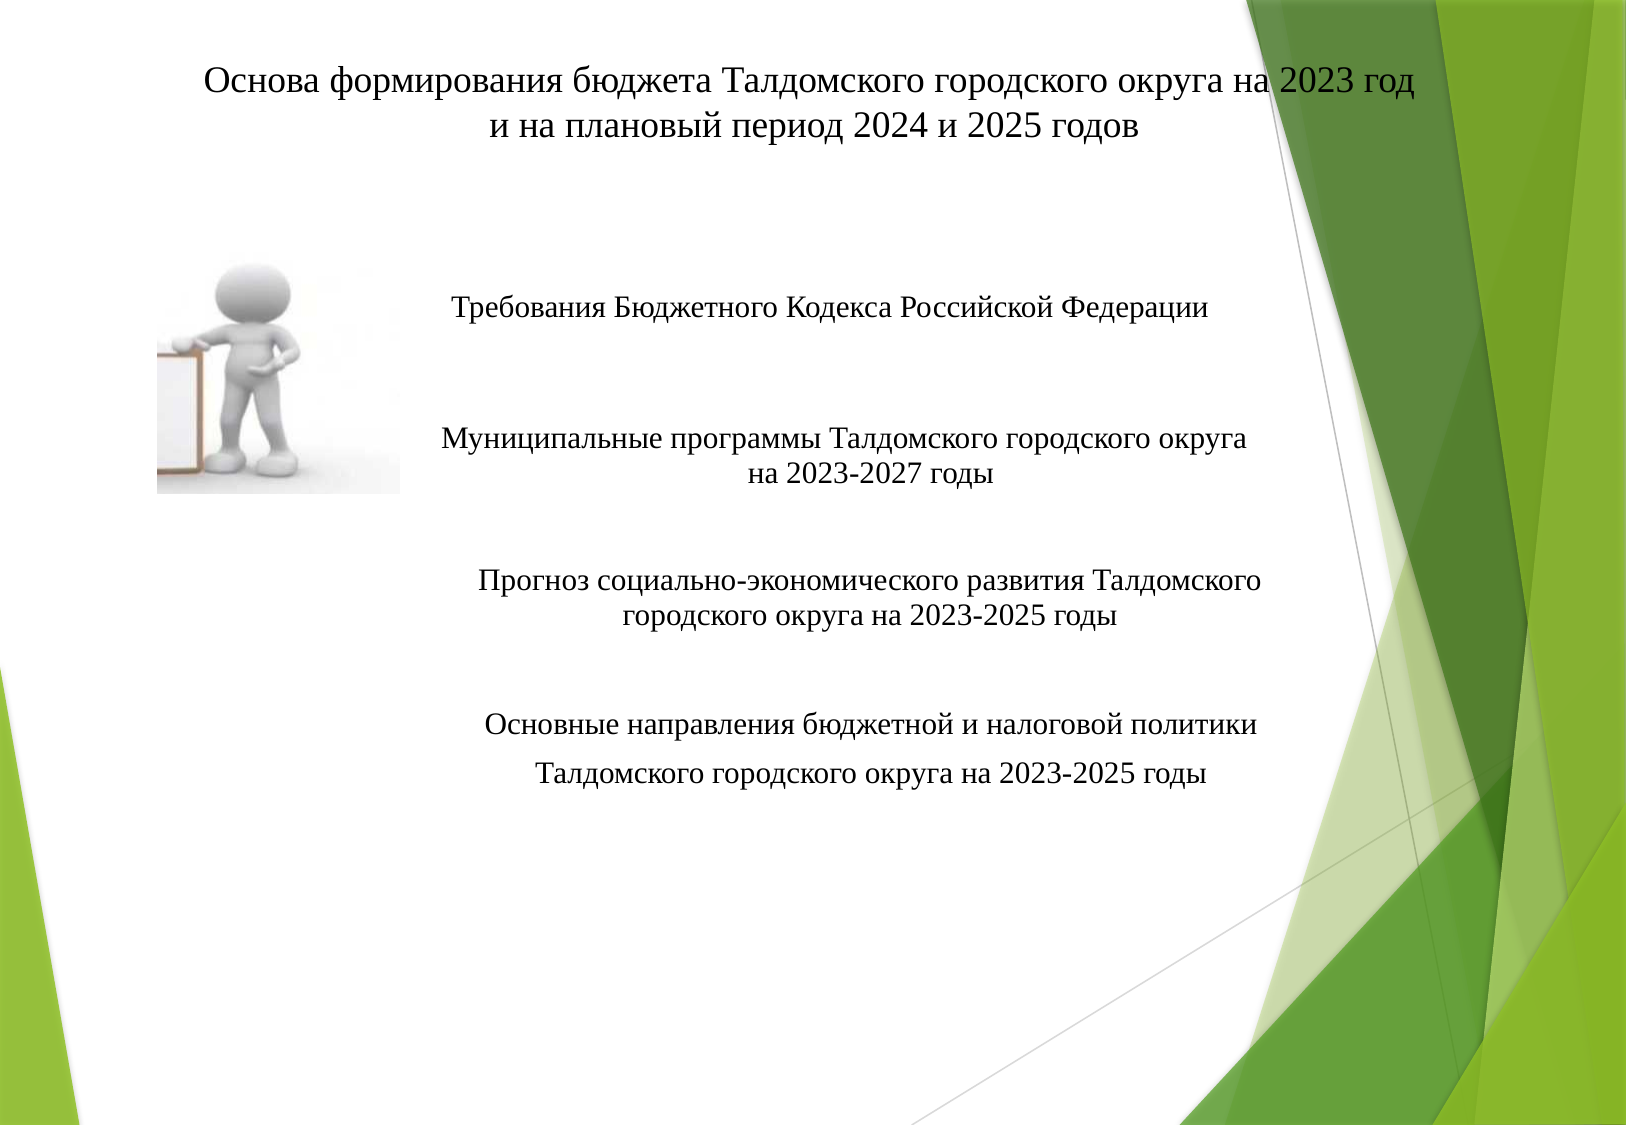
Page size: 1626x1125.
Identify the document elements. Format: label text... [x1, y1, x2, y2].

text_box Основные направления бюджетной и налоговой политики Талдомского городского округа на 2023-2025 годы [452, 692, 1291, 801]
text_box Требования Бюджетного Кодекса Российской Федерации [450, 285, 1274, 325]
text_box Основа формирования бюджета Талдомского городского округа на 2023 год и на плановый период 2024 и 2025 годов [102, 47, 1518, 153]
text_box Прогноз социально-экономического развития Талдомского городского округа на 2023-2025 годы [466, 562, 1275, 627]
picture [156, 172, 401, 495]
text_box Муниципальные программы Талдомского городского округа [440, 417, 1301, 448]
text_box на 2023-2027 годы [741, 452, 1001, 480]
